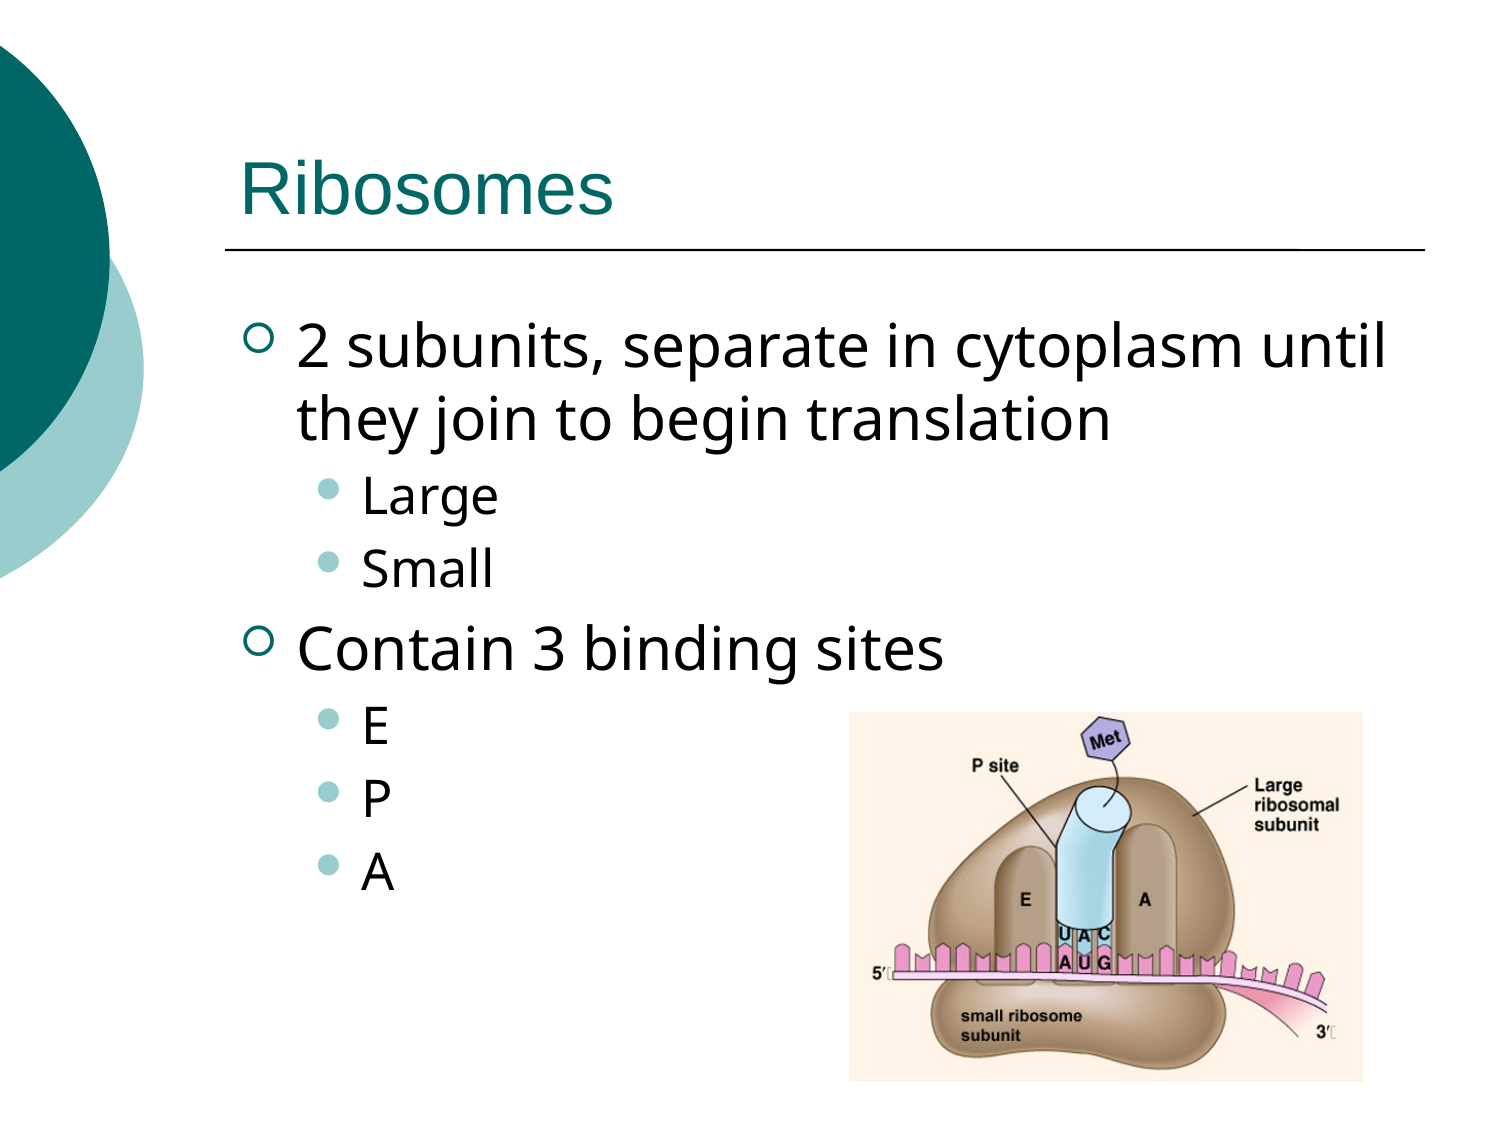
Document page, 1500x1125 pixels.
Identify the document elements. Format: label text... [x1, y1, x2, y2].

list 2 subunits, separate in cytoplasm until they join to begin translation Large Small Contain 3 binding sites E P A [224, 299, 1425, 975]
picture [849, 712, 1363, 1082]
title Ribosomes [224, 49, 1425, 238]
